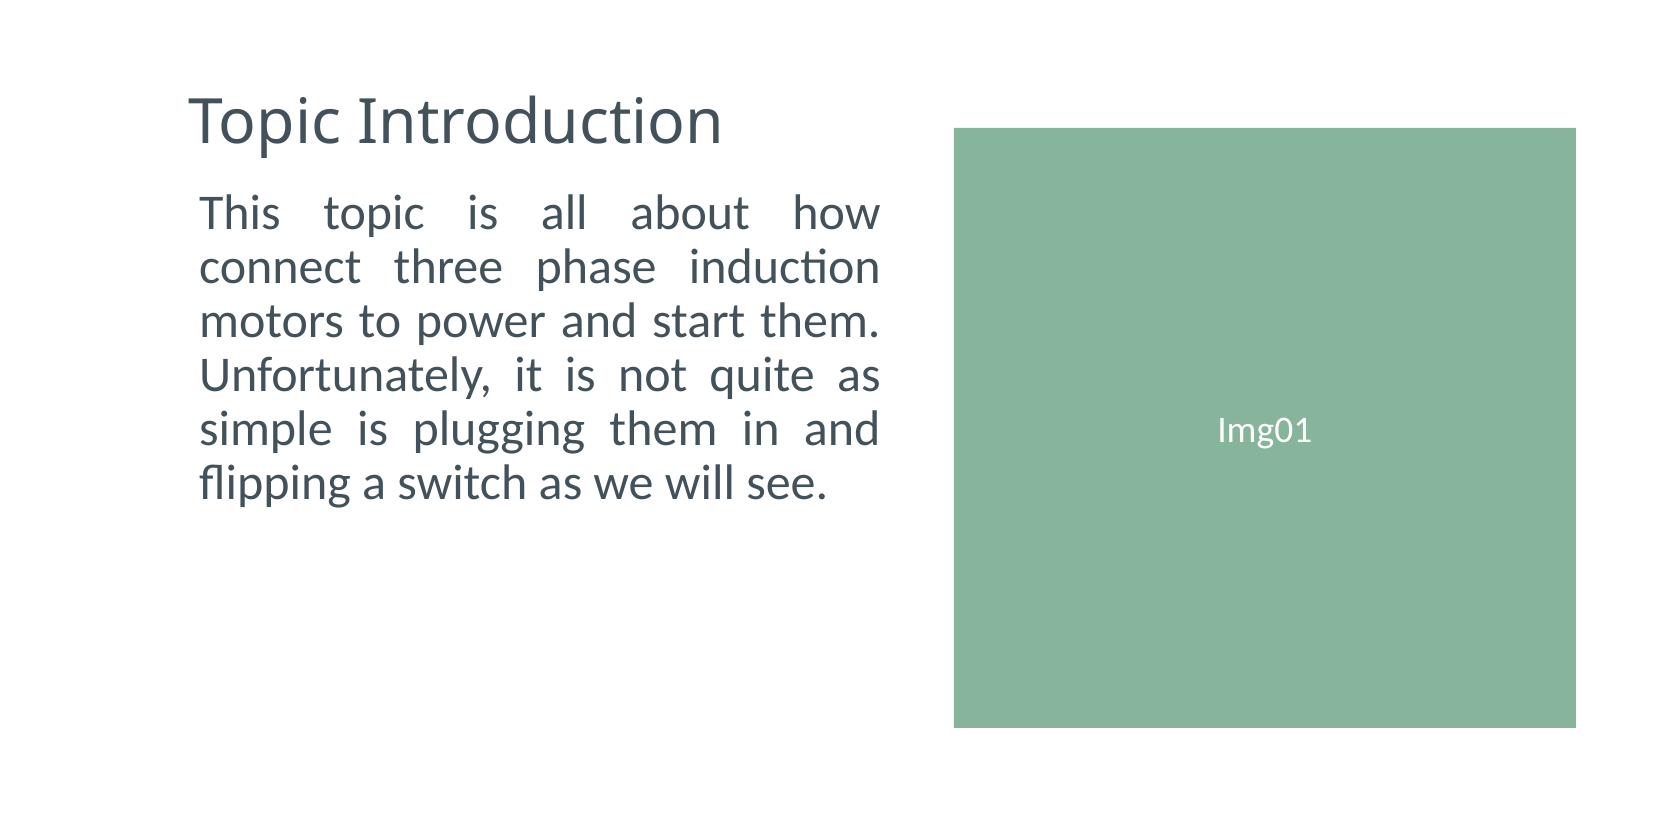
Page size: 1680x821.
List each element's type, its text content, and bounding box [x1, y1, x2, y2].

list This topic is all about how connect three phase induction motors to power and start them. Unfortunately, it is not quite as simple is plugging them in and flipping a switch as we will see. [184, 179, 896, 520]
text_box Img01 [953, 127, 1577, 729]
title Topic Introduction [173, 43, 1433, 203]
